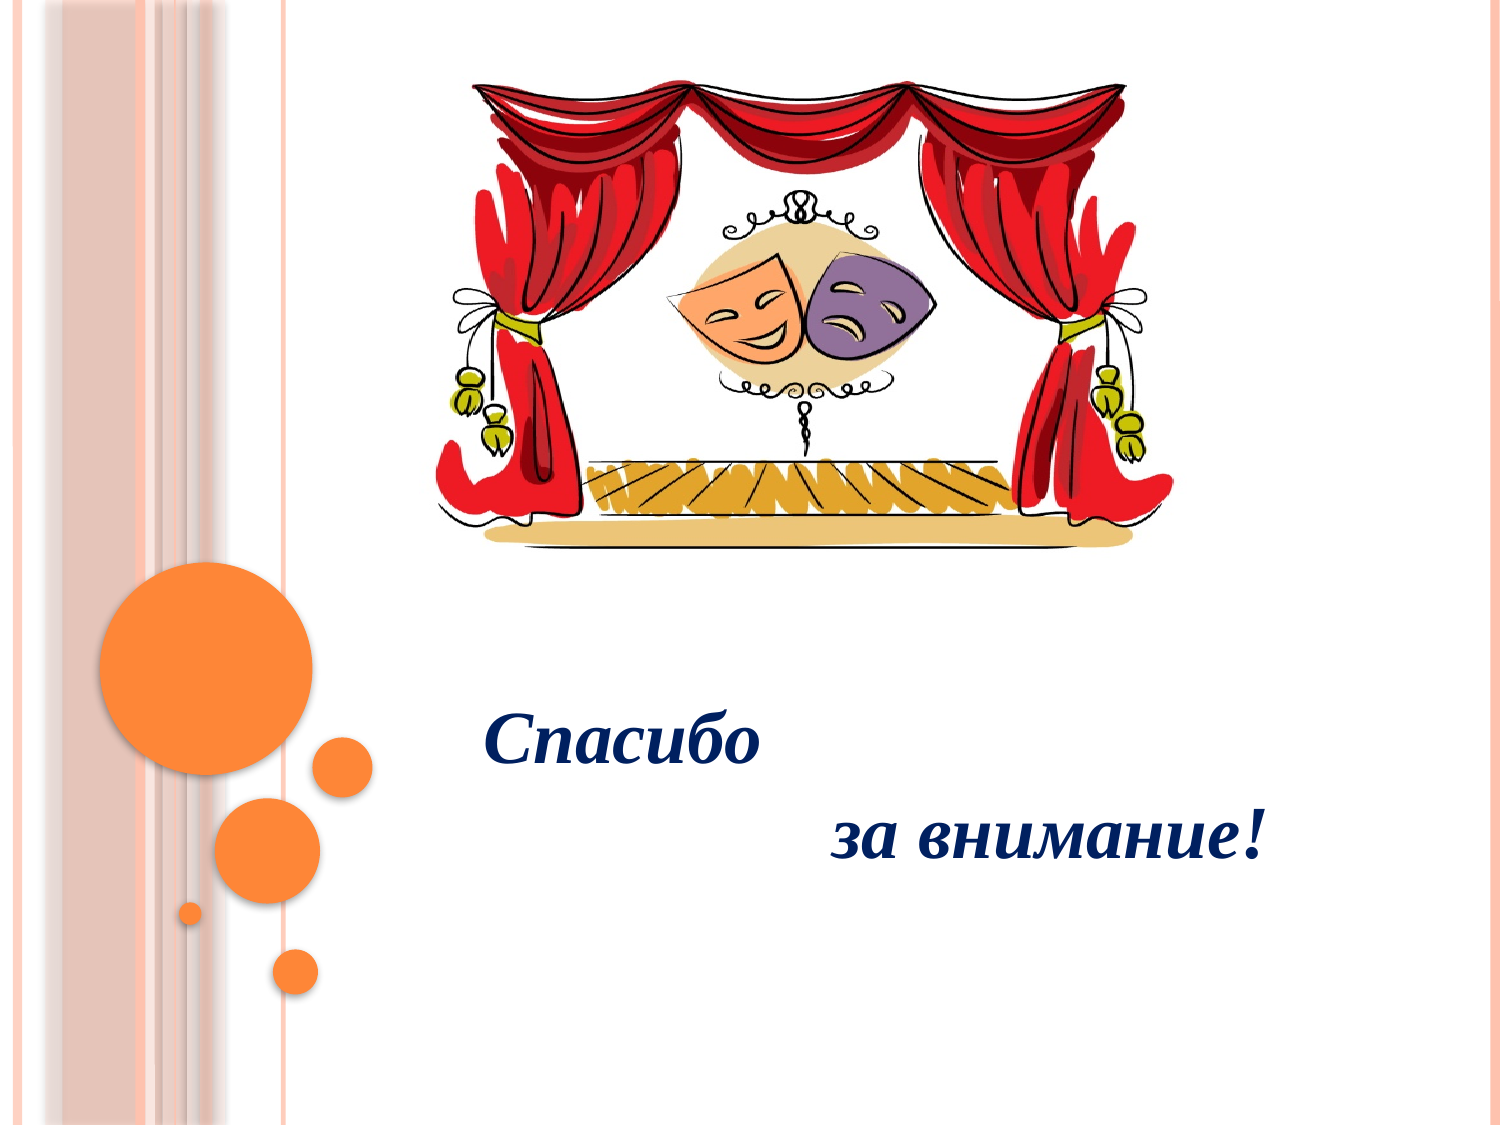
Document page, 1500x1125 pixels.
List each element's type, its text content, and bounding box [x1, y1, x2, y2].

picture [418, 65, 1188, 575]
title Спасибо за внимание! [442, 645, 1419, 882]
